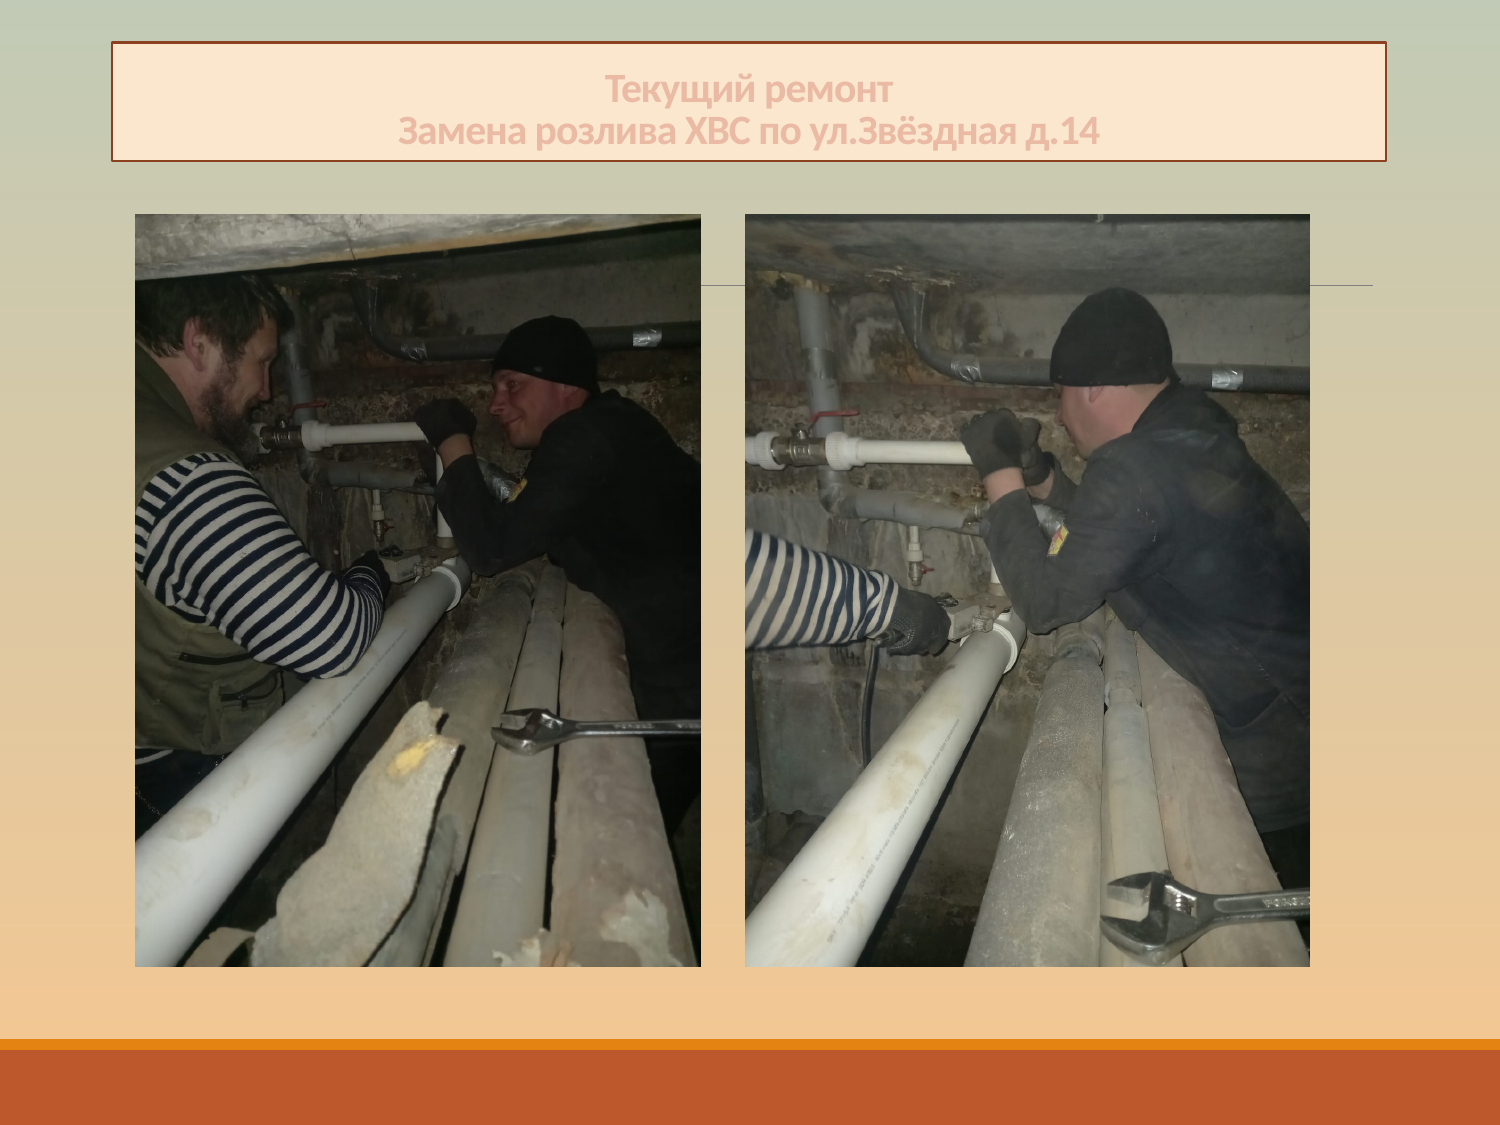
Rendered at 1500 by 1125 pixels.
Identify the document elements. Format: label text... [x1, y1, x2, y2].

picture [744, 213, 1311, 968]
title Текущий ремонт Замена розлива ХВС по ул.Звёздная д.14 [111, 41, 1387, 162]
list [135, 213, 701, 968]
